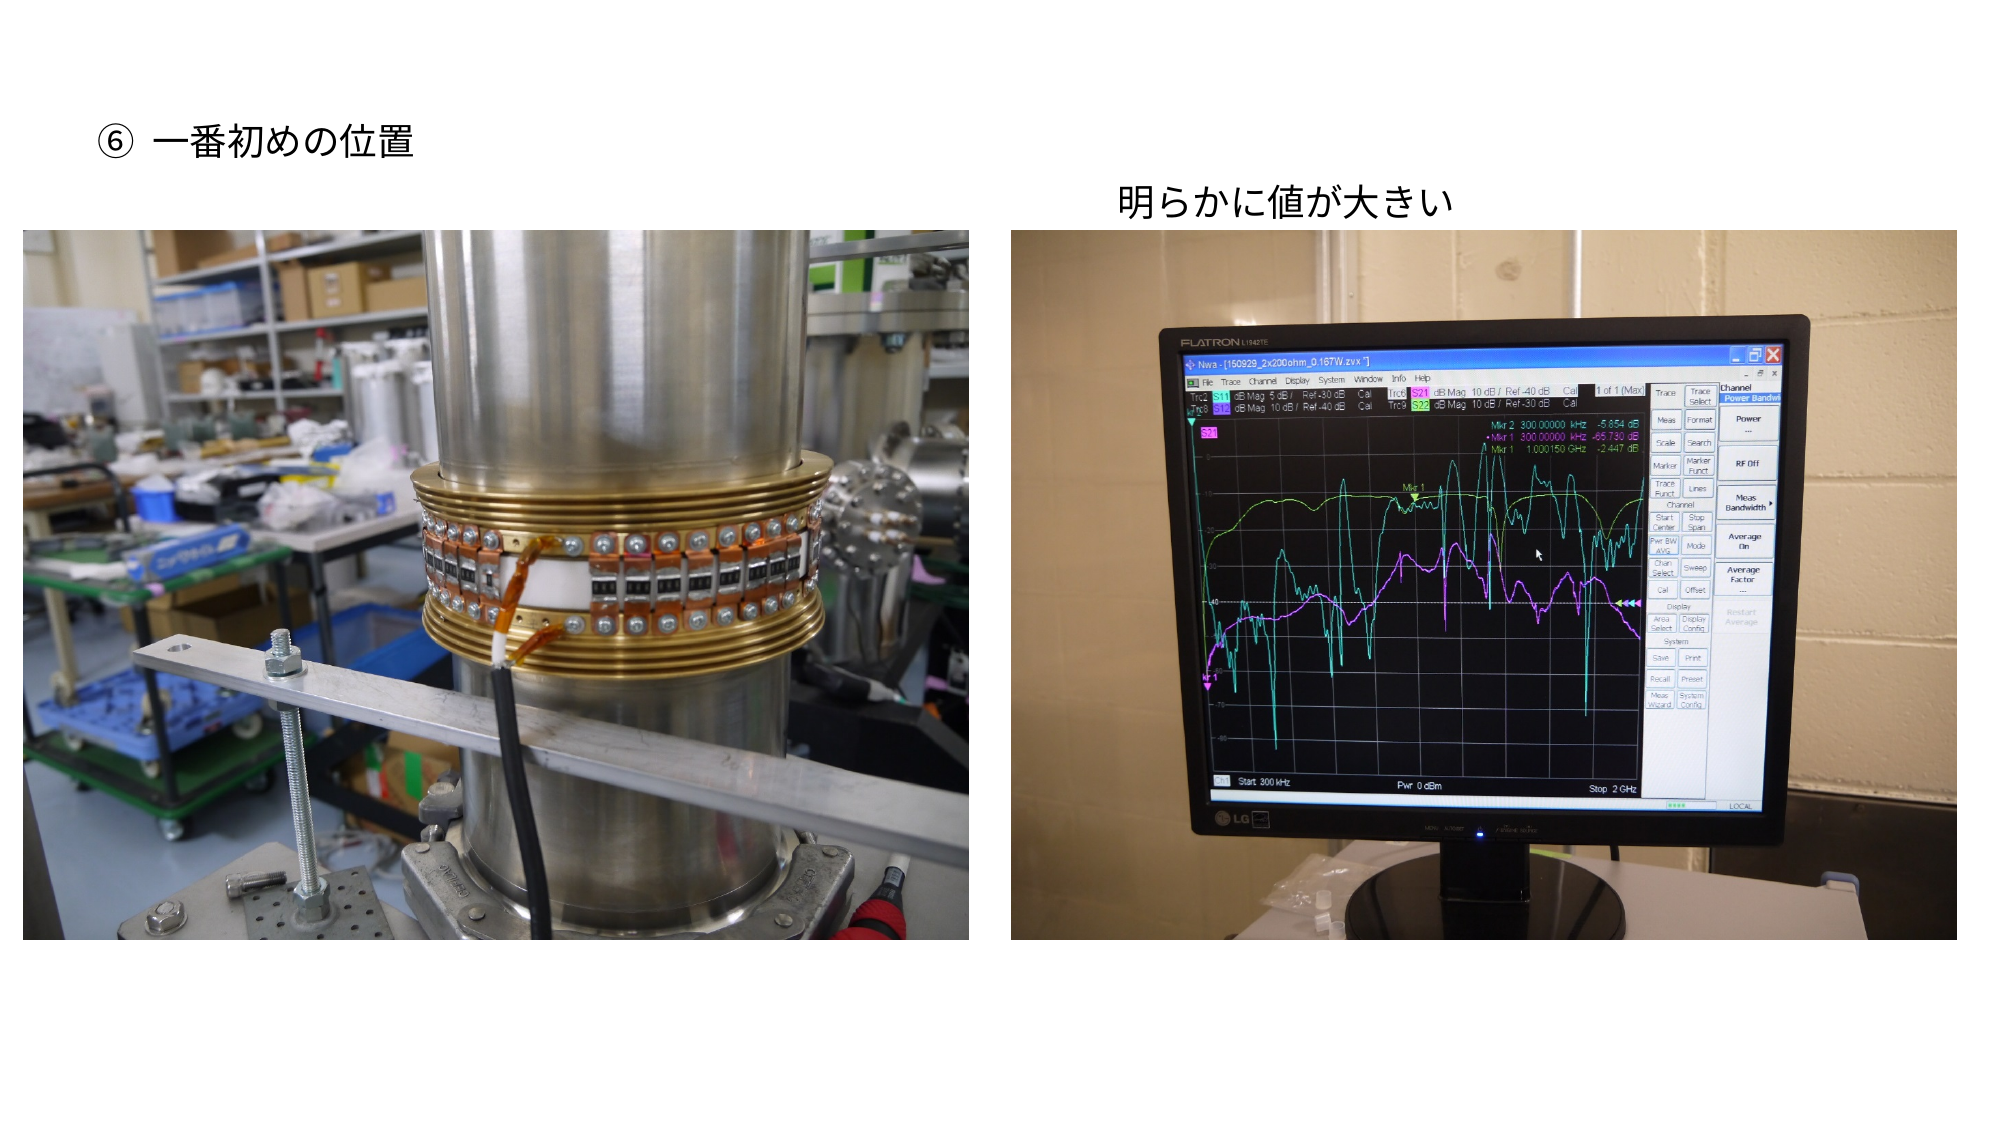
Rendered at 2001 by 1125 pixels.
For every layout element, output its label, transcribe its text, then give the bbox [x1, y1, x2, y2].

text_box 明らかに値が大きい [1102, 171, 1470, 230]
picture [1011, 230, 1957, 940]
text_box ⑥ 一番初めの位置 [82, 110, 430, 171]
picture [23, 230, 969, 940]
